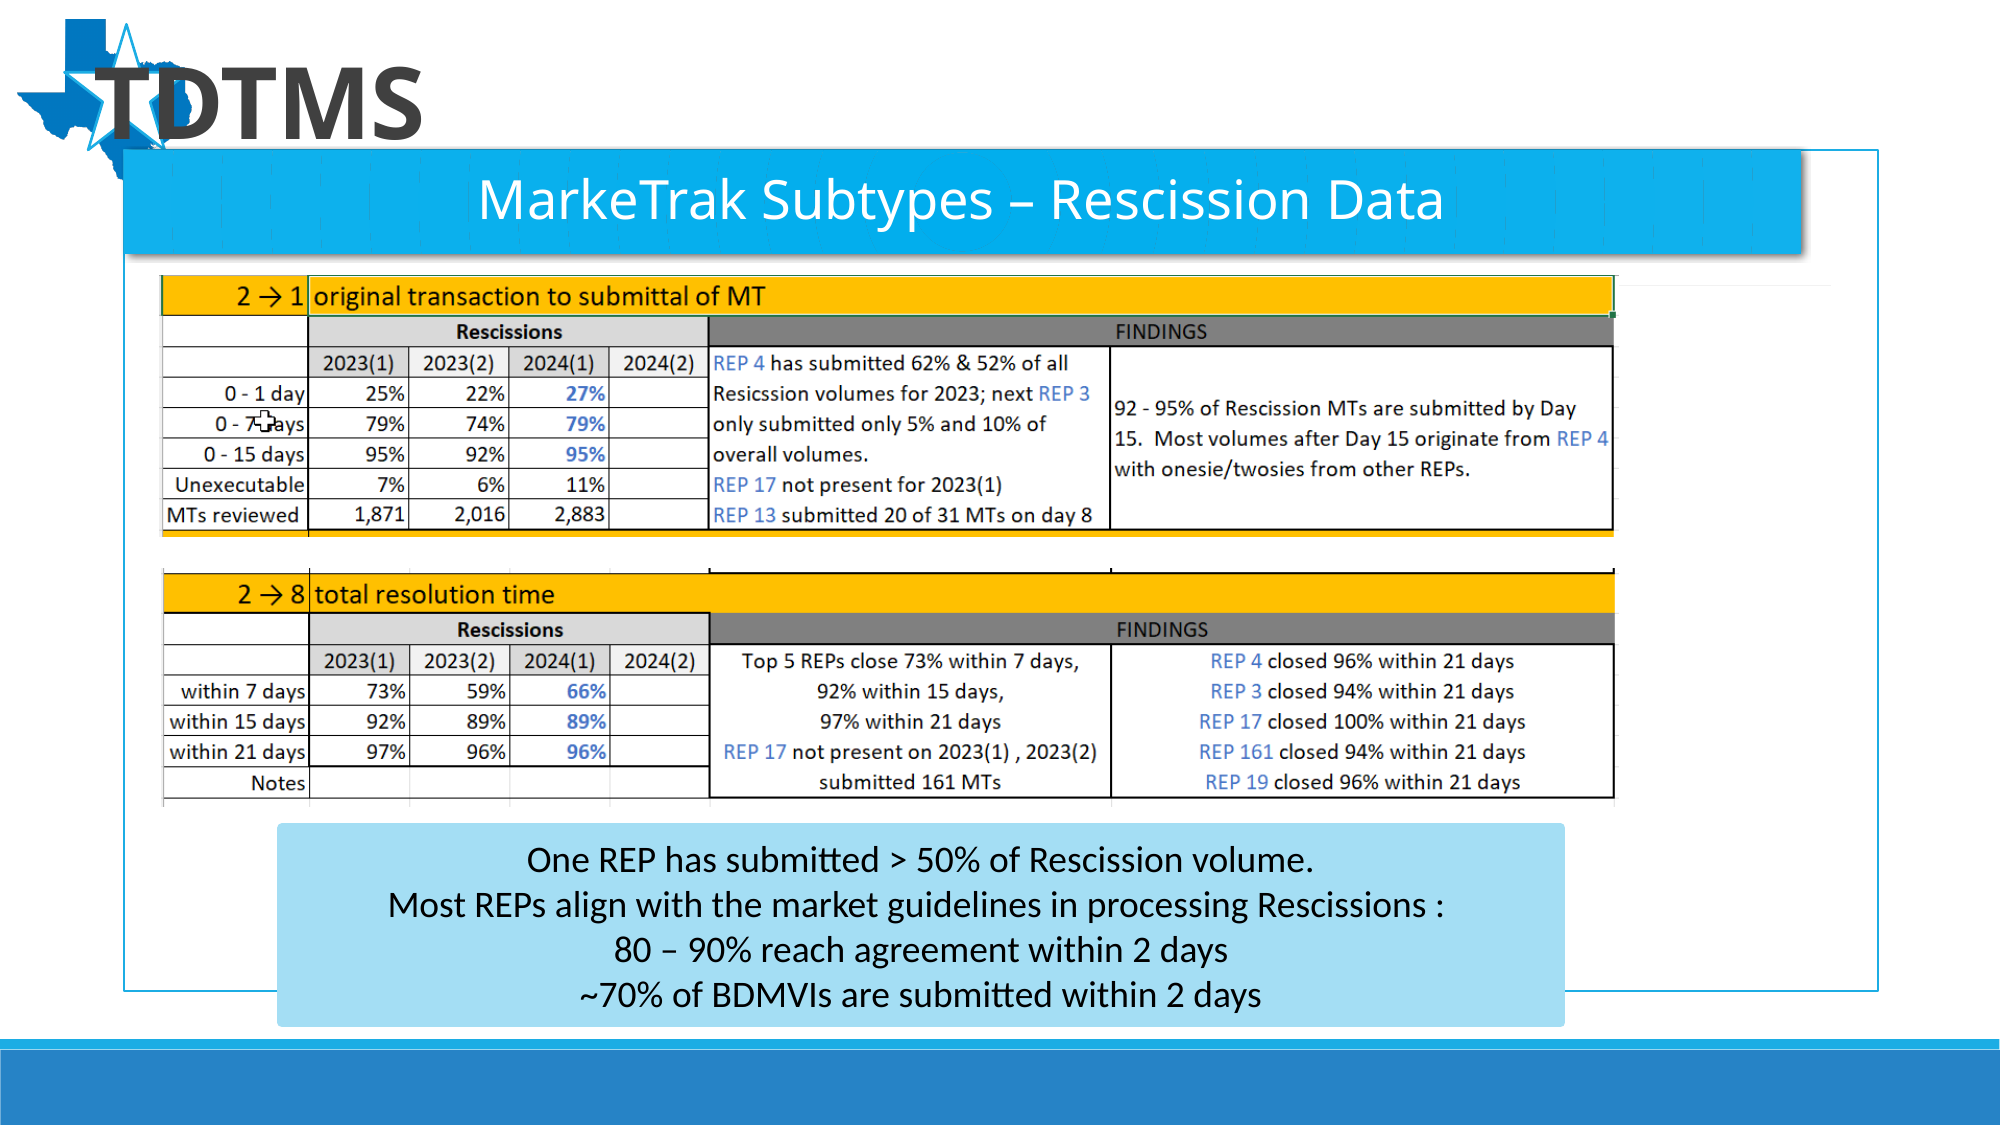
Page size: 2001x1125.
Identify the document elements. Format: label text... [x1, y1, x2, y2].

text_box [123, 149, 1879, 1056]
picture [161, 567, 1619, 808]
title TDTMS [199, 24, 1802, 146]
picture [16, 19, 192, 188]
picture [159, 275, 1619, 537]
